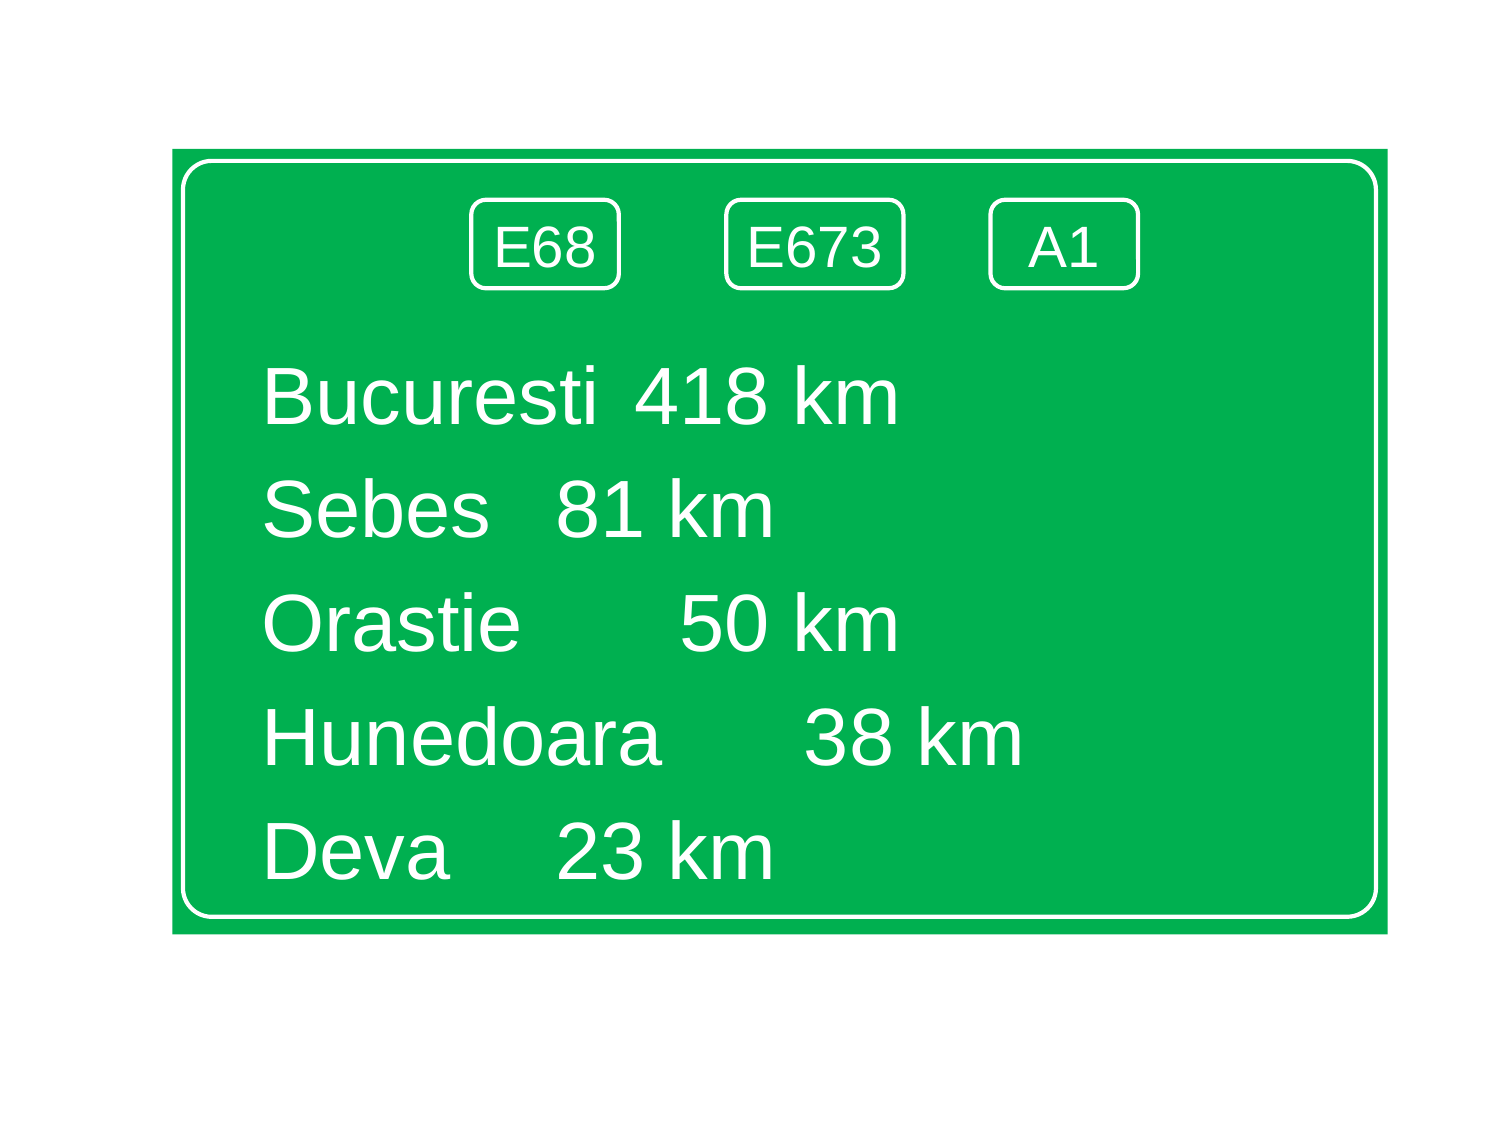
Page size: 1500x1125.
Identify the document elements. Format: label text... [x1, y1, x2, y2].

text_box Bucuresti 418 km Sebes 81 km Orastie 50 km Hunedoara 38 km Deva 23 km [172, 148, 1388, 935]
text_box A1 [988, 197, 1141, 291]
text_box E673 [724, 197, 906, 291]
text_box [180, 158, 1379, 919]
text_box E68 [469, 197, 621, 291]
